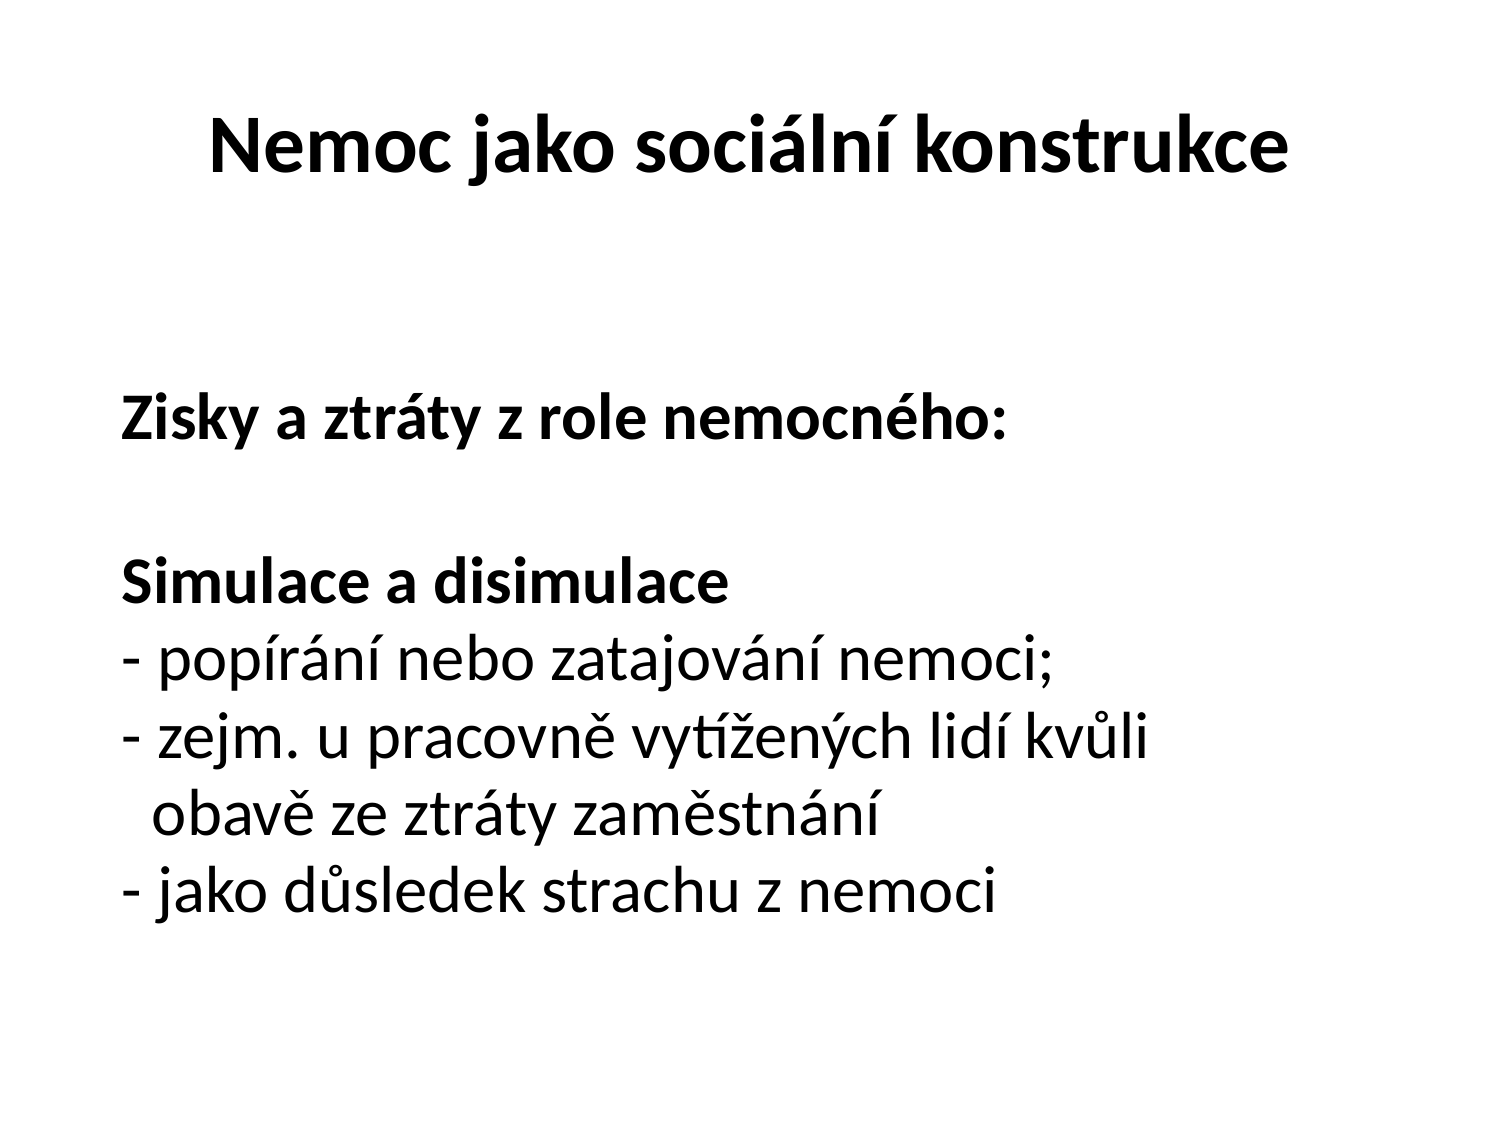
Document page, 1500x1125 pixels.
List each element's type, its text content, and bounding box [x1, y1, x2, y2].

title Nemoc jako sociální konstrukce [75, 45, 1425, 233]
list Zisky a ztráty z role nemocného: Simulace a disimulace - popírání nebo zatajování nemoci; - zejm. u pracovně vytížených lidí kvůli obavě ze ztráty zaměstnání - jako důsledek strachu z nemoci [76, 267, 1427, 1010]
